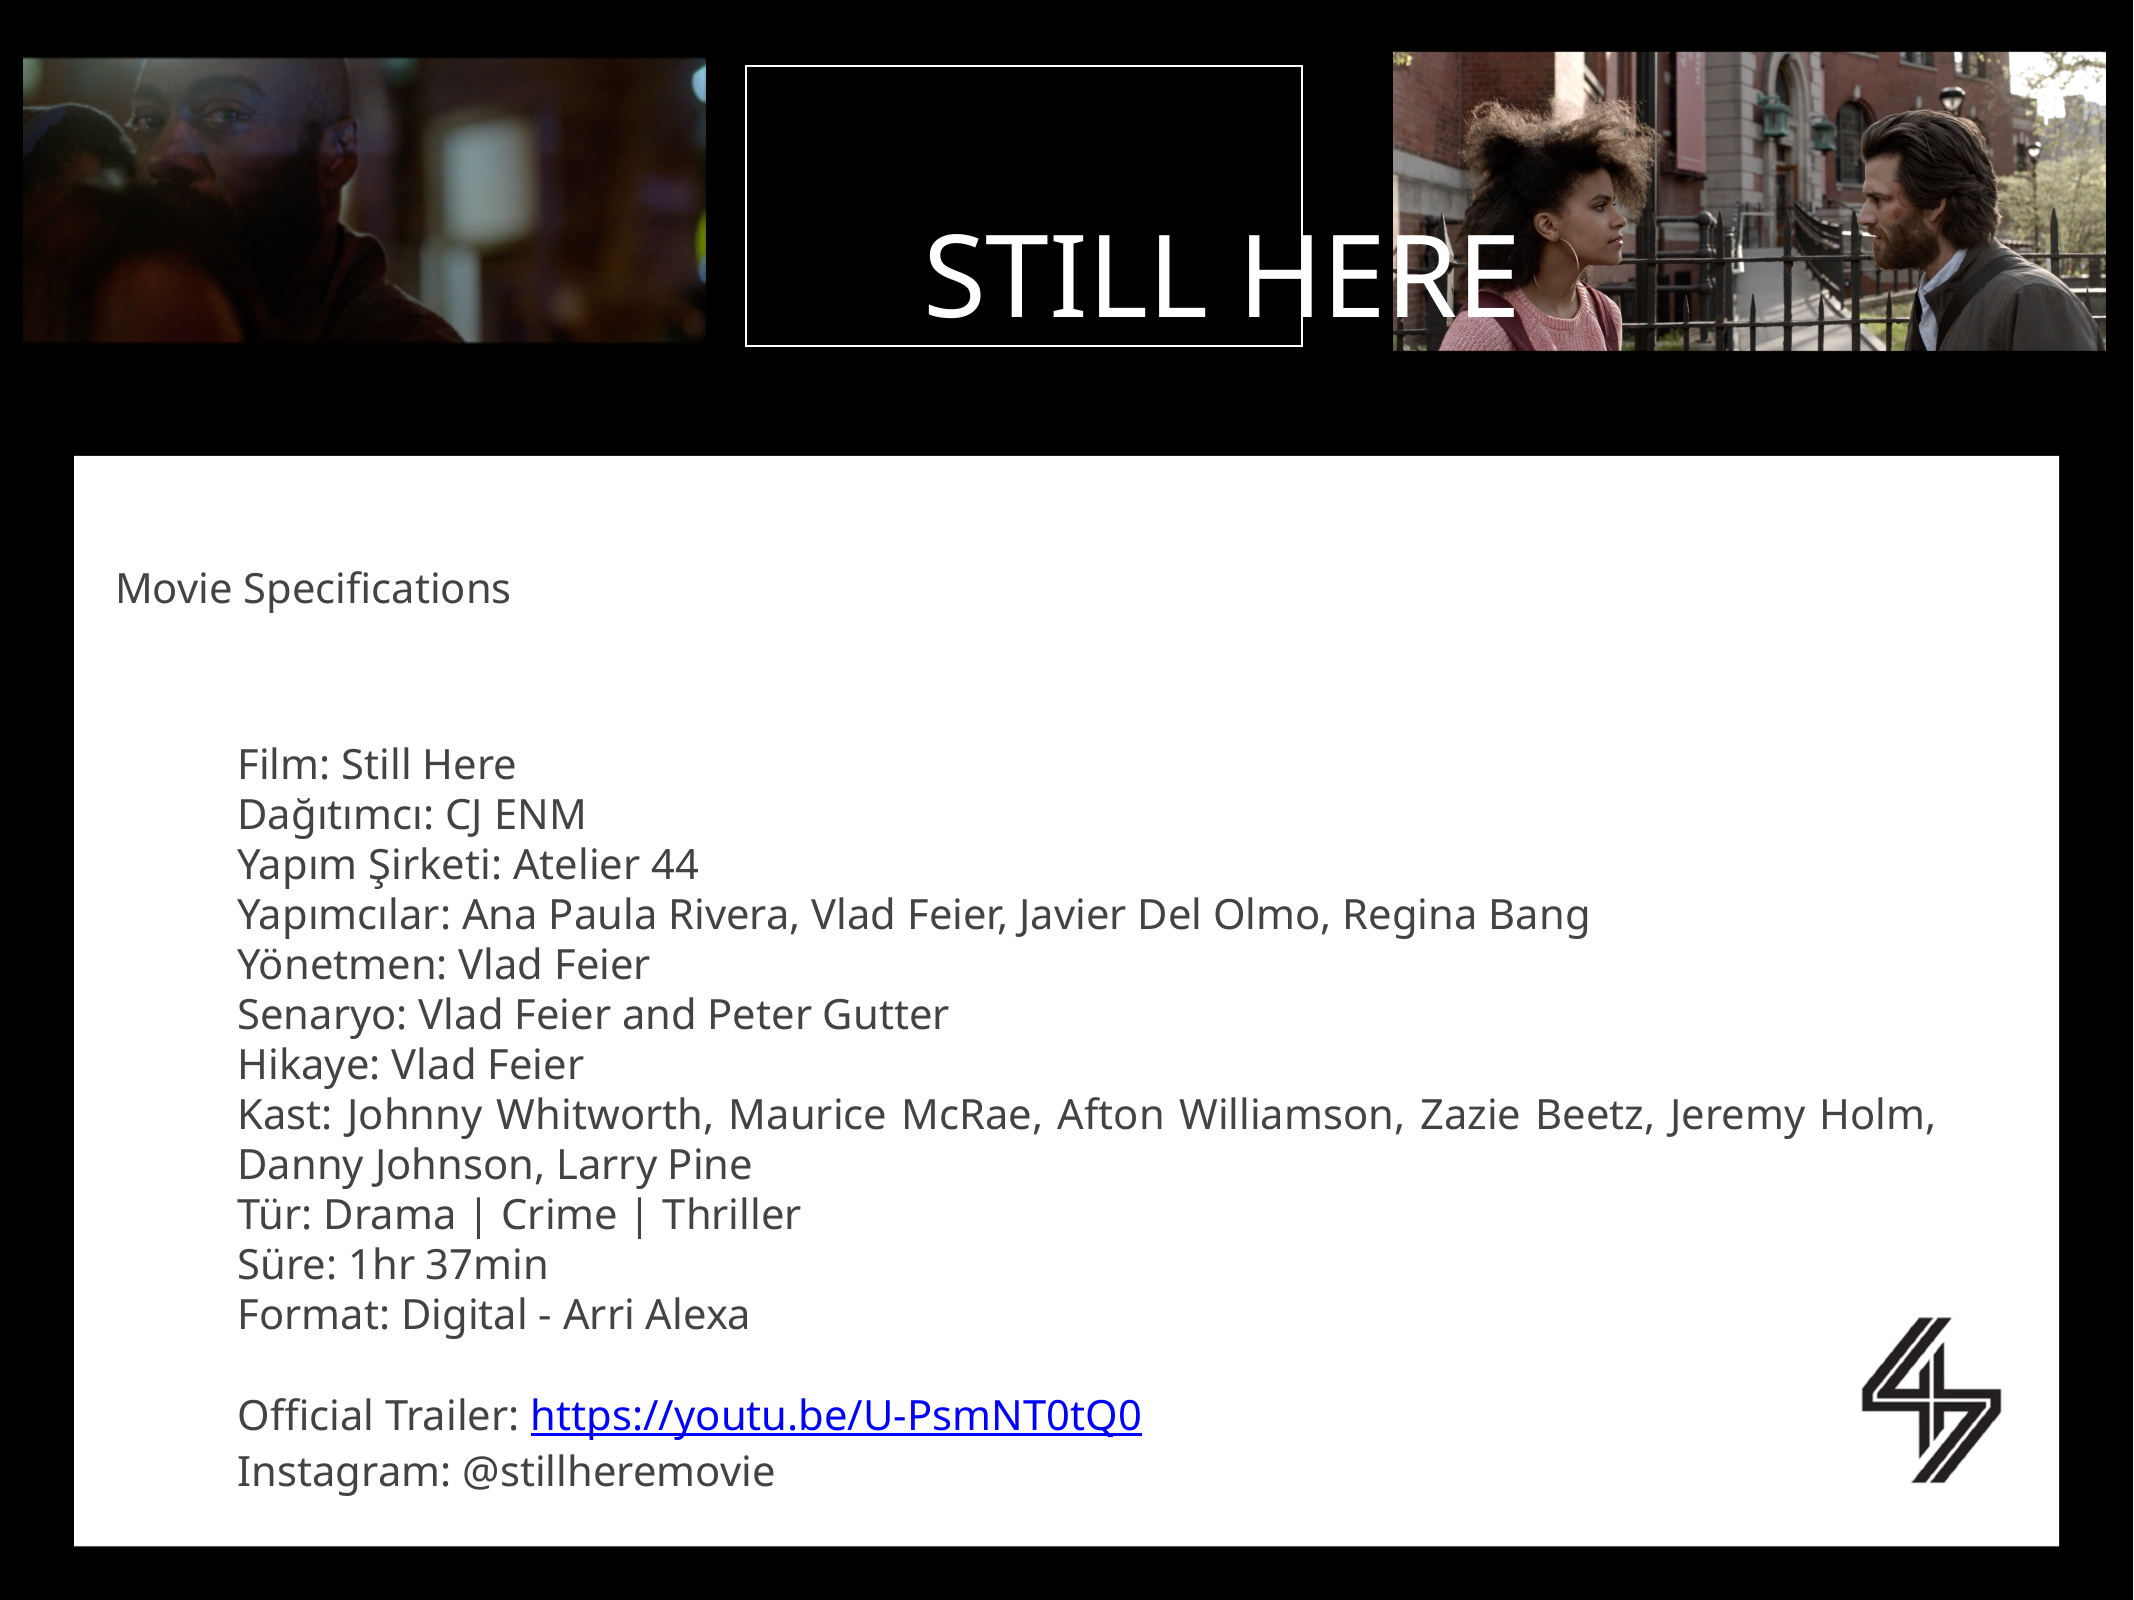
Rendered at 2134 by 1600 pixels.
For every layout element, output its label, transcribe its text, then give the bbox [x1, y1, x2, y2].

text_box Movie Specifications [106, 553, 521, 621]
picture [1393, 37, 2106, 368]
text_box STILL HERE [364, 195, 2081, 381]
text_box [746, 66, 1303, 195]
text_box Film: Still Here Dağıtımcı: CJ ENM Yapım Şirketi: Atelier 44 Yapımcılar: Ana Paula Rivera, Vlad Feier, Javier Del Olmo, Regina Bang Yönetmen: Vlad Feier Senaryo: Vlad Feier and Peter Gutter Hikaye: Vlad Feier Kast: Johnny Whitworth, Maurice McRae, Afton Williamson, Zazie Beetz, Jeremy Holm, Danny Johnson, Larry Pine Tür: Drama | Crime | Thriller Süre: 1hr 37min Format: Digital - Arri Alexa Official Trailer: https://youtu.be/U-PsmNT0tQ0 Instagram: @stillheremovie [229, 729, 1946, 1600]
text_box [74, 455, 2060, 1547]
picture [1810, 1266, 2055, 1541]
picture [23, 32, 706, 373]
